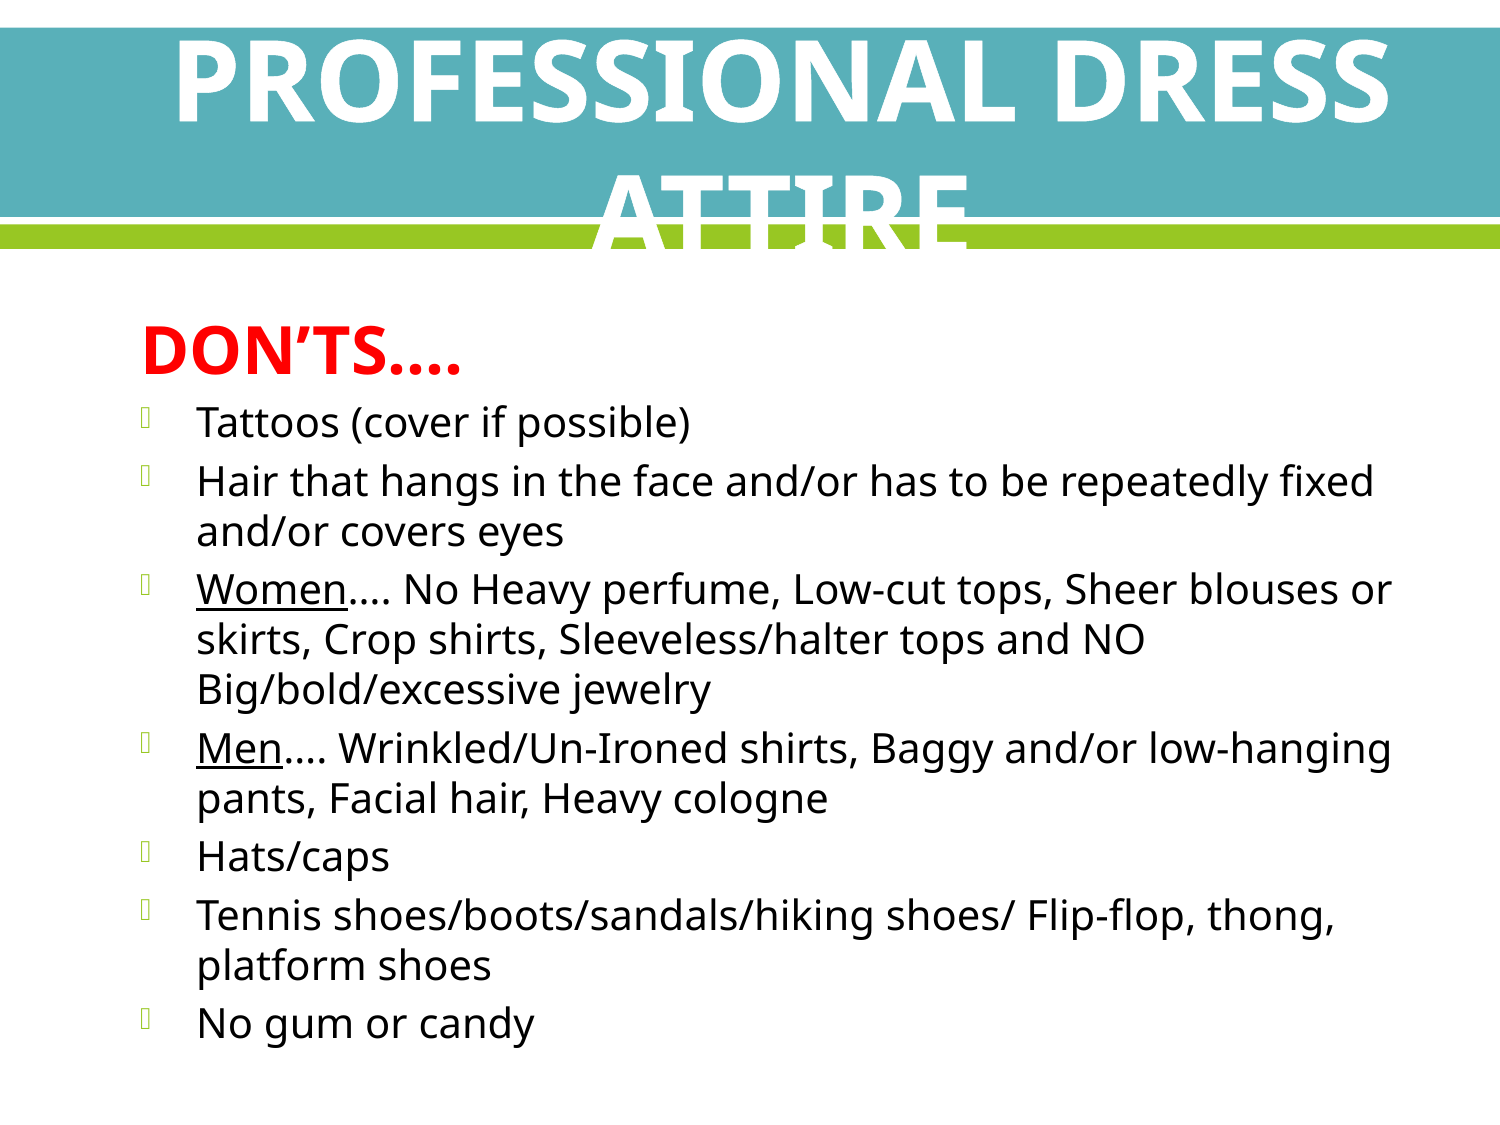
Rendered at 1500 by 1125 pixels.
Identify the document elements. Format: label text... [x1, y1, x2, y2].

list DON’TS…. Tattoos (cover if possible) Hair that hangs in the face and/or has to be repeatedly fixed and/or covers eyes Women…. No Heavy perfume, Low-cut tops, Sheer blouses or skirts, Crop shirts, Sleeveless/halter tops and NO Big/bold/excessive jewelry Men…. Wrinkled/Un-Ironed shirts, Baggy and/or low-hanging pants, Facial hair, Heavy cologne Hats/caps Tennis shoes/boots/sandals/hiking shoes/ Flip-flop, thong, platform shoes No gum or candy [125, 299, 1425, 1063]
title PROFESSIONAL DRESS ATTIRE [87, 50, 1475, 238]
